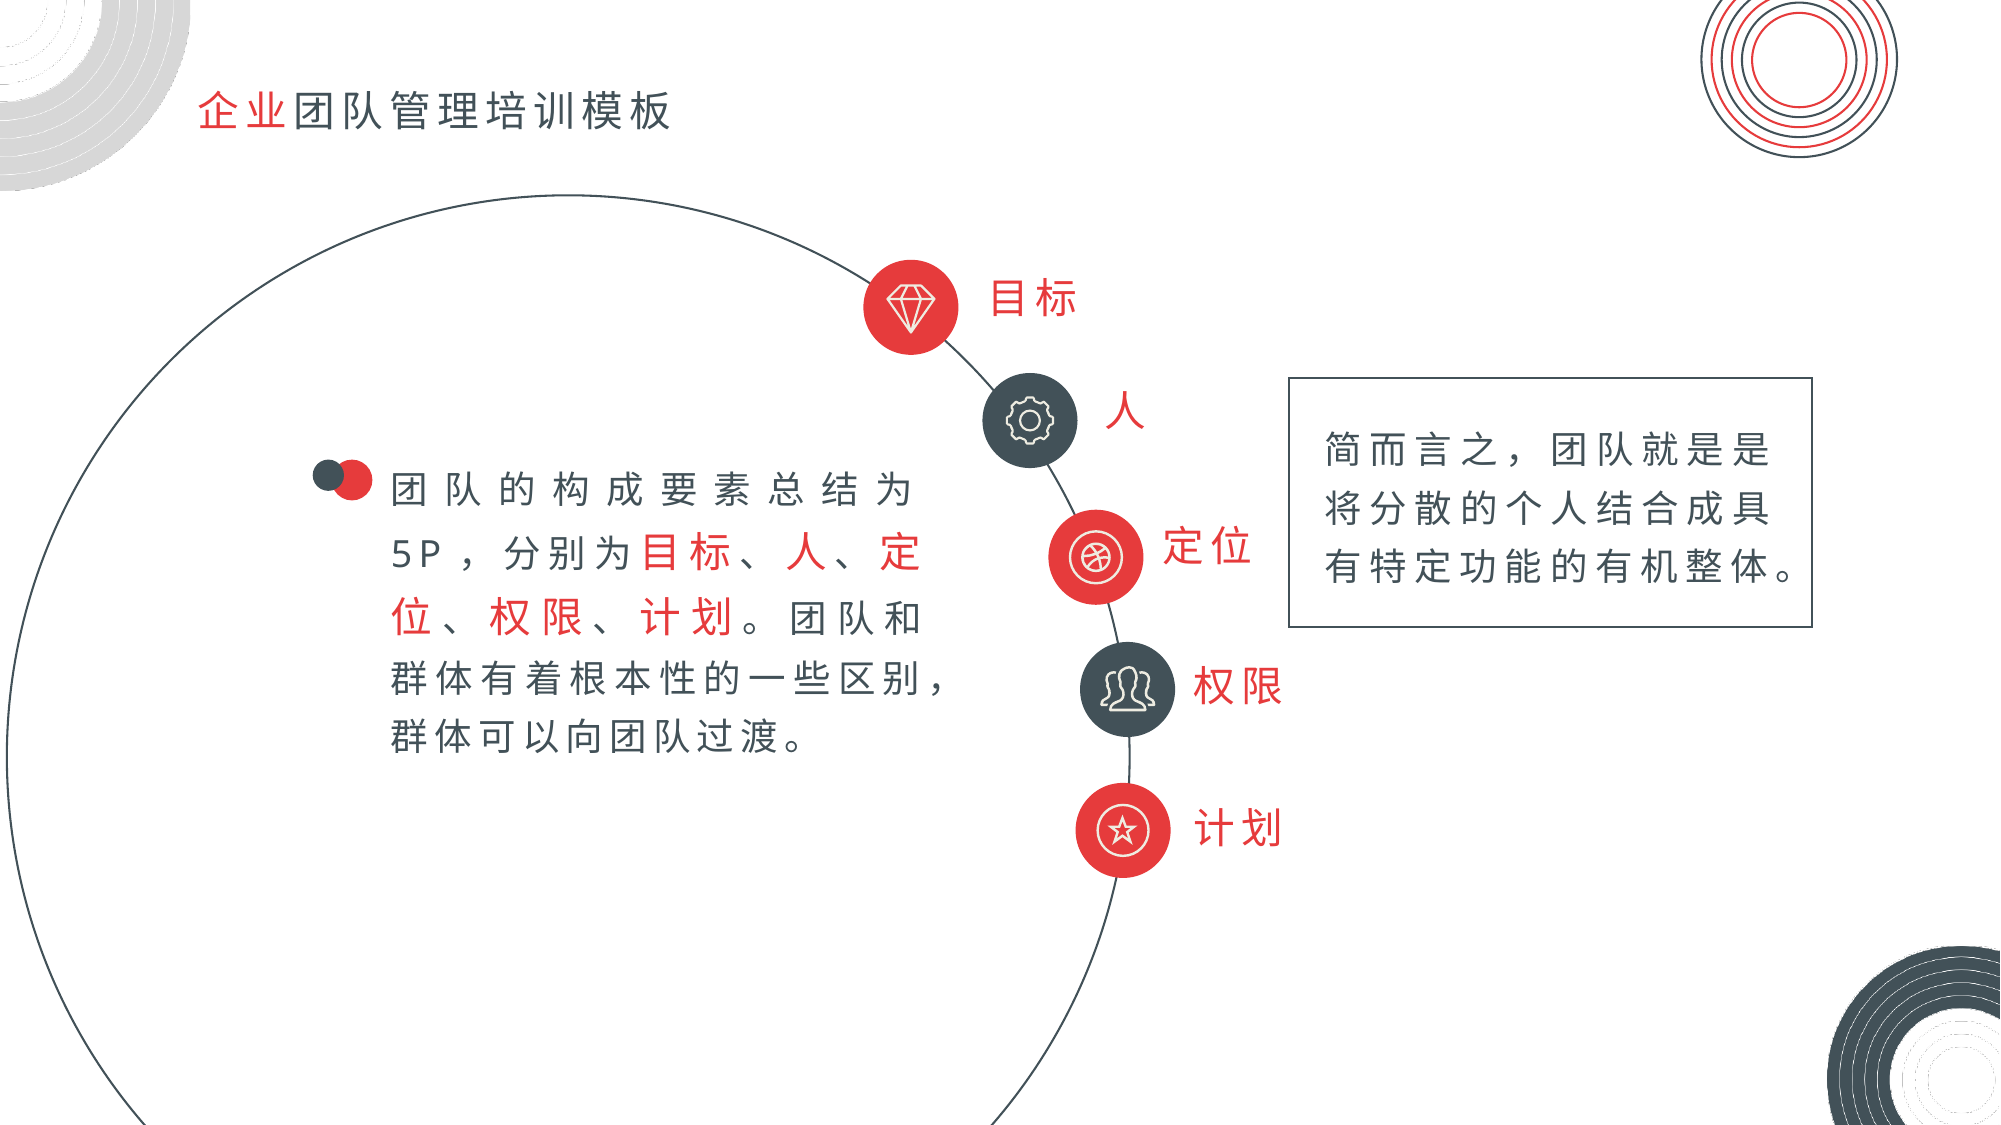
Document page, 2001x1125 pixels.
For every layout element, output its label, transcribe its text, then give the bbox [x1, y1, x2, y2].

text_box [1701, 0, 1898, 158]
text_box 计划 [1178, 794, 1299, 860]
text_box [982, 372, 1078, 469]
picture [1826, 944, 2000, 1125]
text_box [5, 194, 1131, 1125]
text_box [1080, 641, 1176, 737]
text_box 人 [1090, 377, 1165, 443]
picture [0, 0, 191, 191]
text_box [1048, 509, 1144, 605]
text_box 权限 [1178, 652, 1299, 718]
text_box 目标 [972, 264, 1093, 330]
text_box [1288, 377, 1812, 628]
text_box 定位 [1148, 512, 1268, 578]
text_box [863, 259, 959, 355]
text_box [312, 459, 373, 501]
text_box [1075, 782, 1171, 878]
